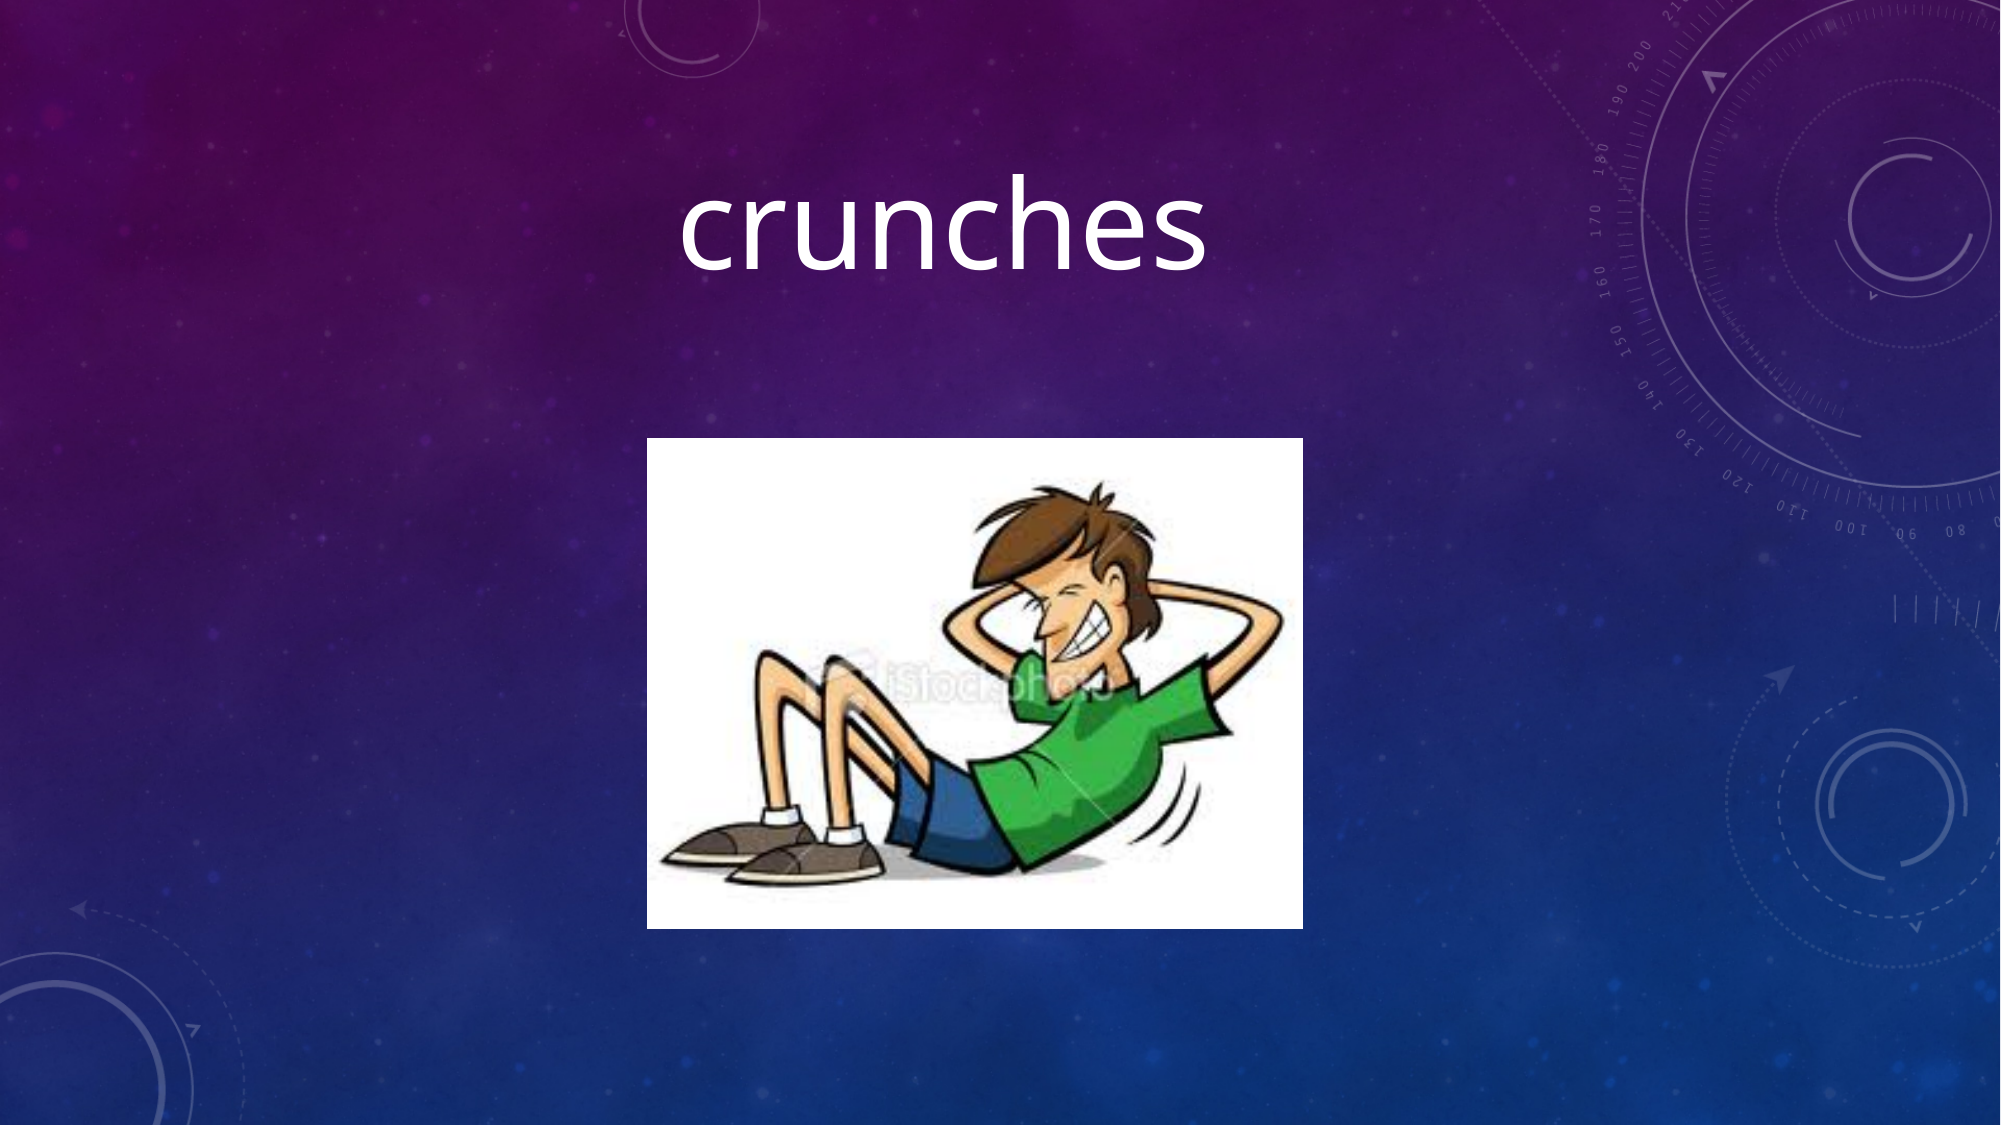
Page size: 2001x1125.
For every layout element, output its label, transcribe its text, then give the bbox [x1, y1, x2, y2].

title crunches [112, 99, 1775, 339]
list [647, 437, 1303, 929]
picture [0, 0, 2001, 1125]
